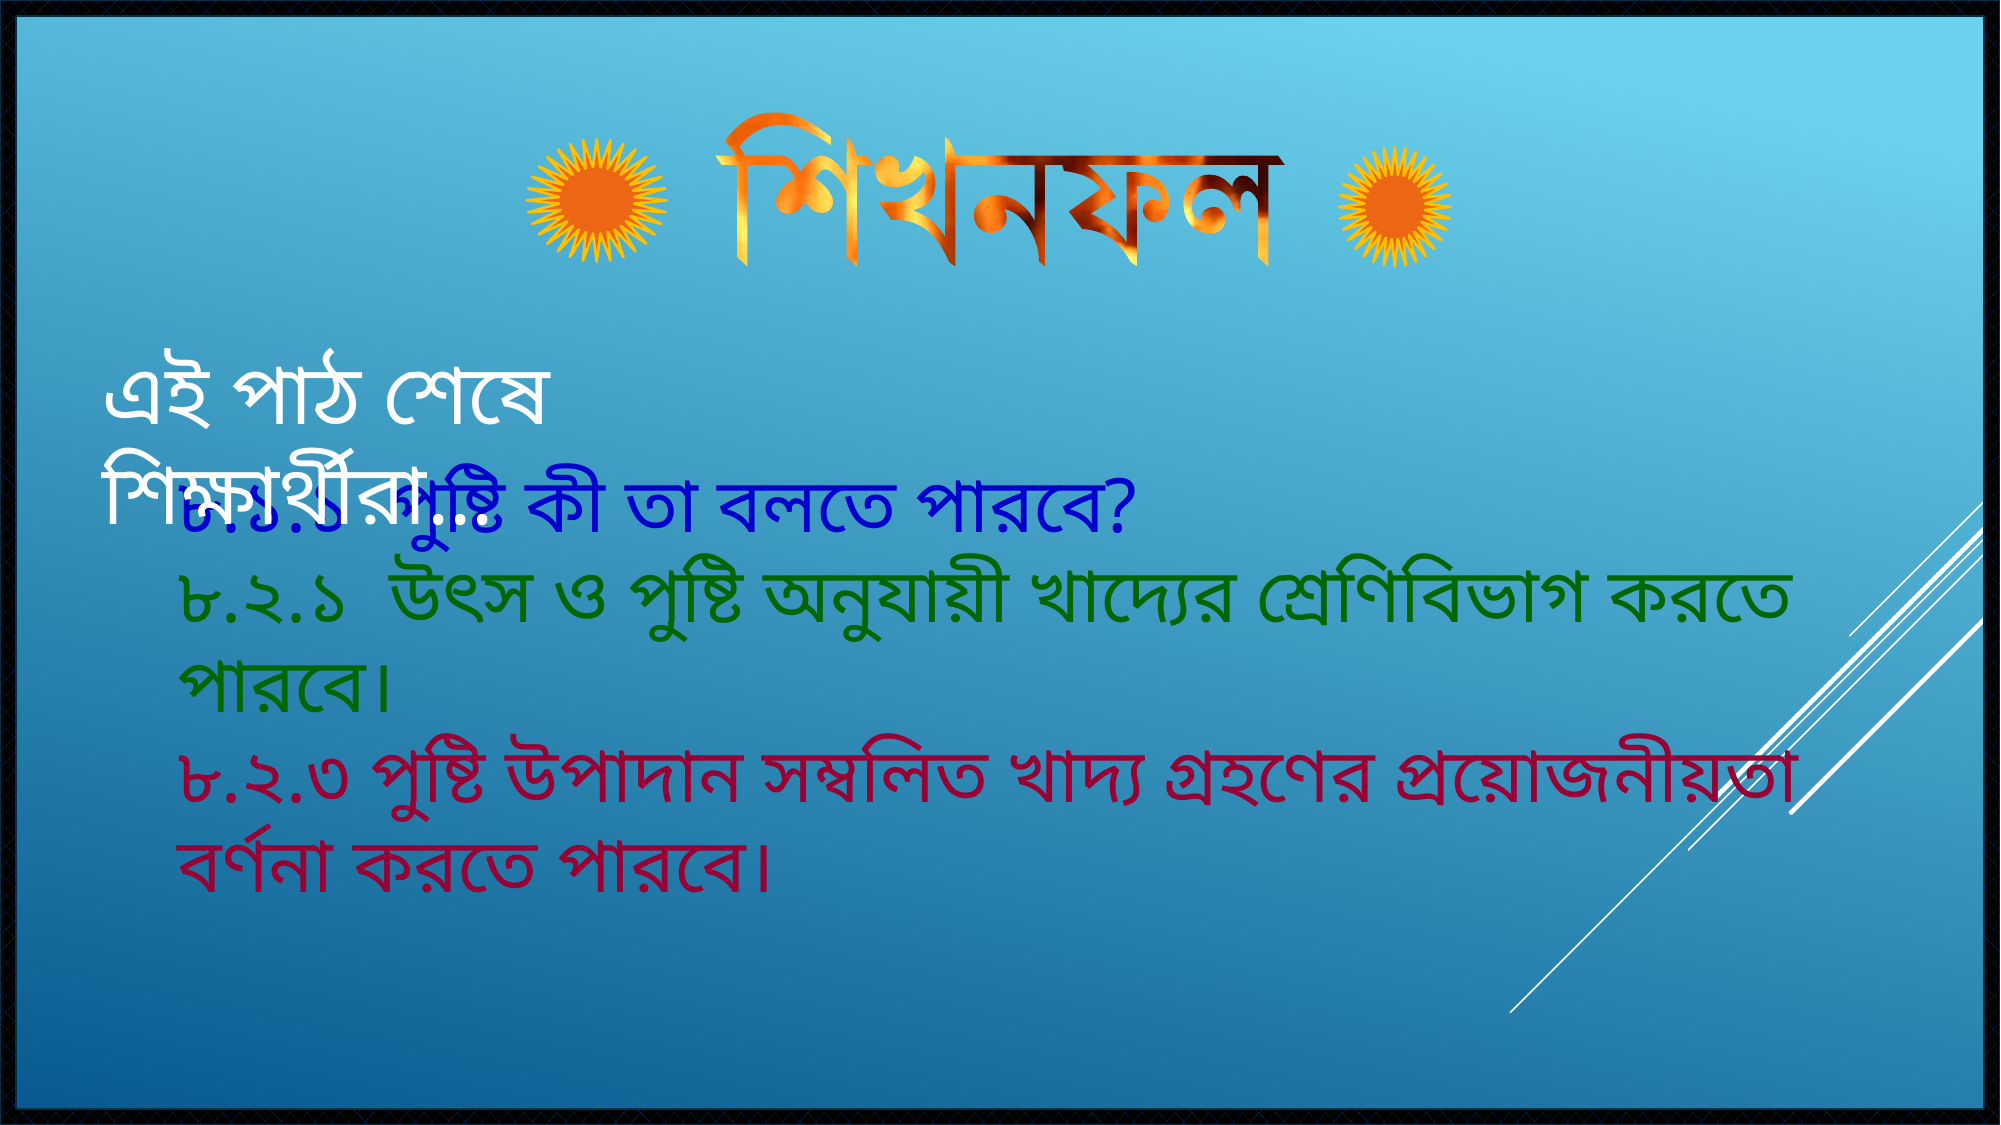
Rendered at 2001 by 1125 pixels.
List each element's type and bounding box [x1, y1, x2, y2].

text_box [0, 0, 2000, 1125]
